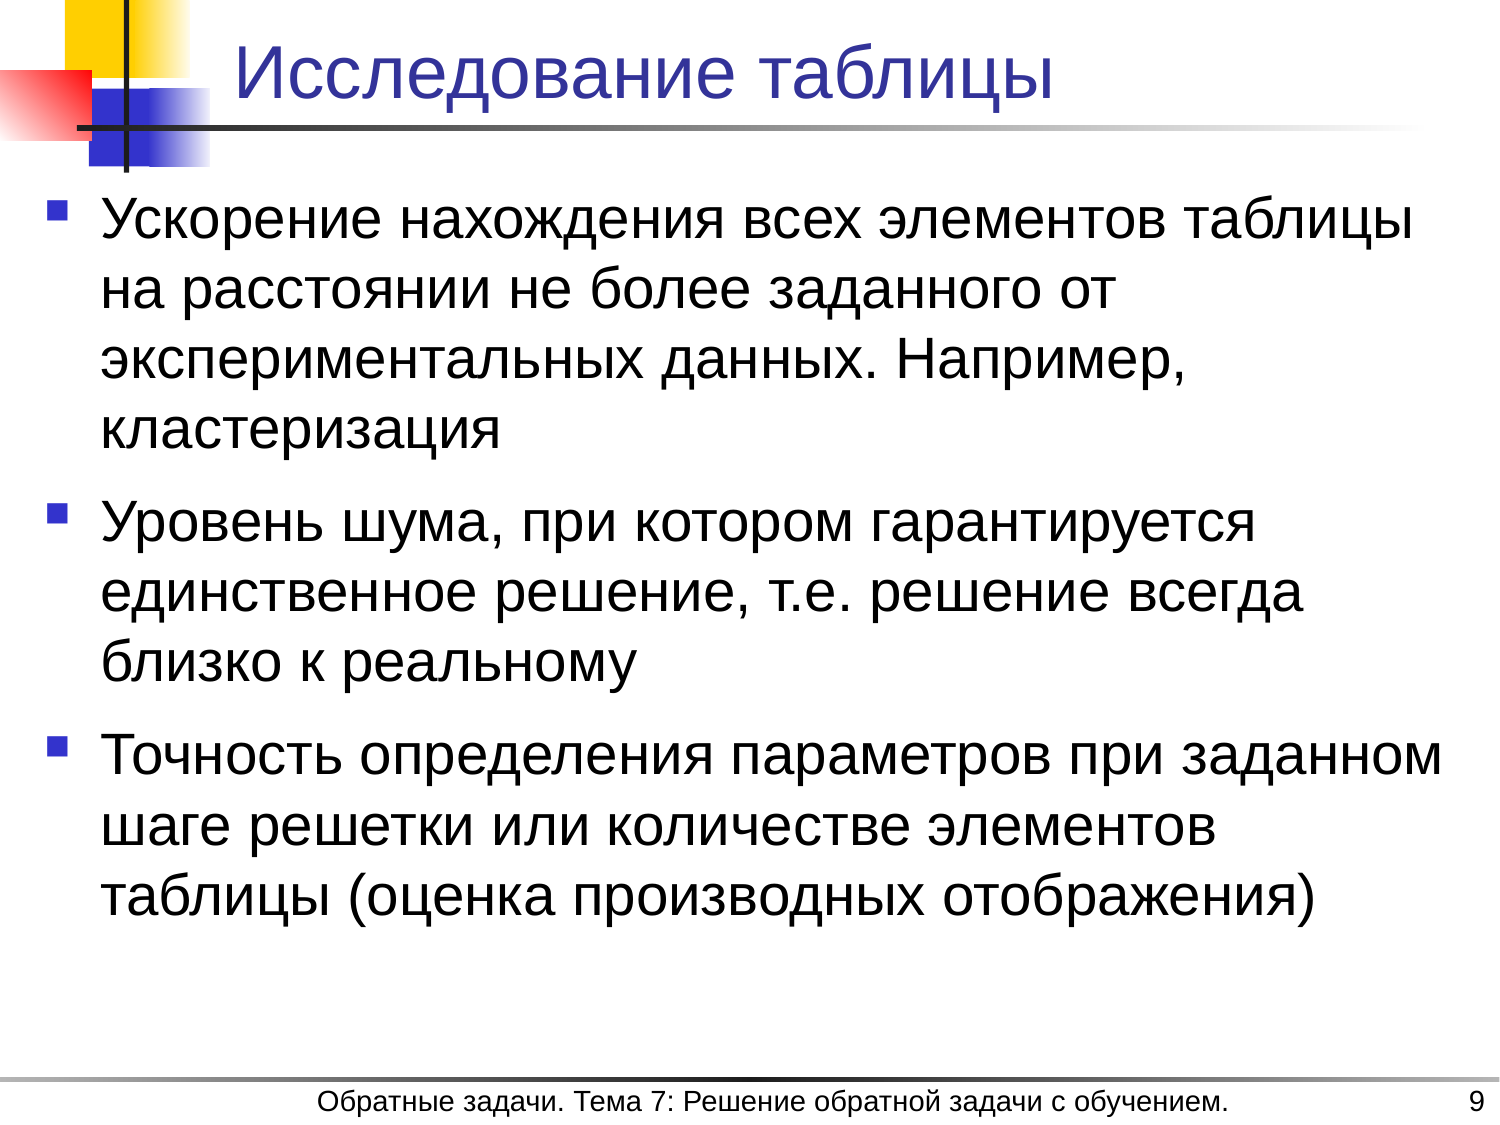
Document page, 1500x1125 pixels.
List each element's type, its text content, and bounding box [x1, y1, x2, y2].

title Исследование таблицы [218, 0, 1474, 122]
list Ускорение нахождения всех элементов таблицы на расстоянии не более заданного от экспериментальных данных. Например, кластеризация Уровень шума, при котором гарантируется единственное решение, т.е. решение всегда близко к реальному Точность определения параметров при заданном шаге решетки или количестве элементов таблицы (оценка производных отображения) [29, 172, 1471, 1059]
slide_number 9 [1340, 1070, 1500, 1125]
footer Обратные задачи. Тема 7: Решение обратной задачи с обучением. [253, 1070, 1294, 1125]
